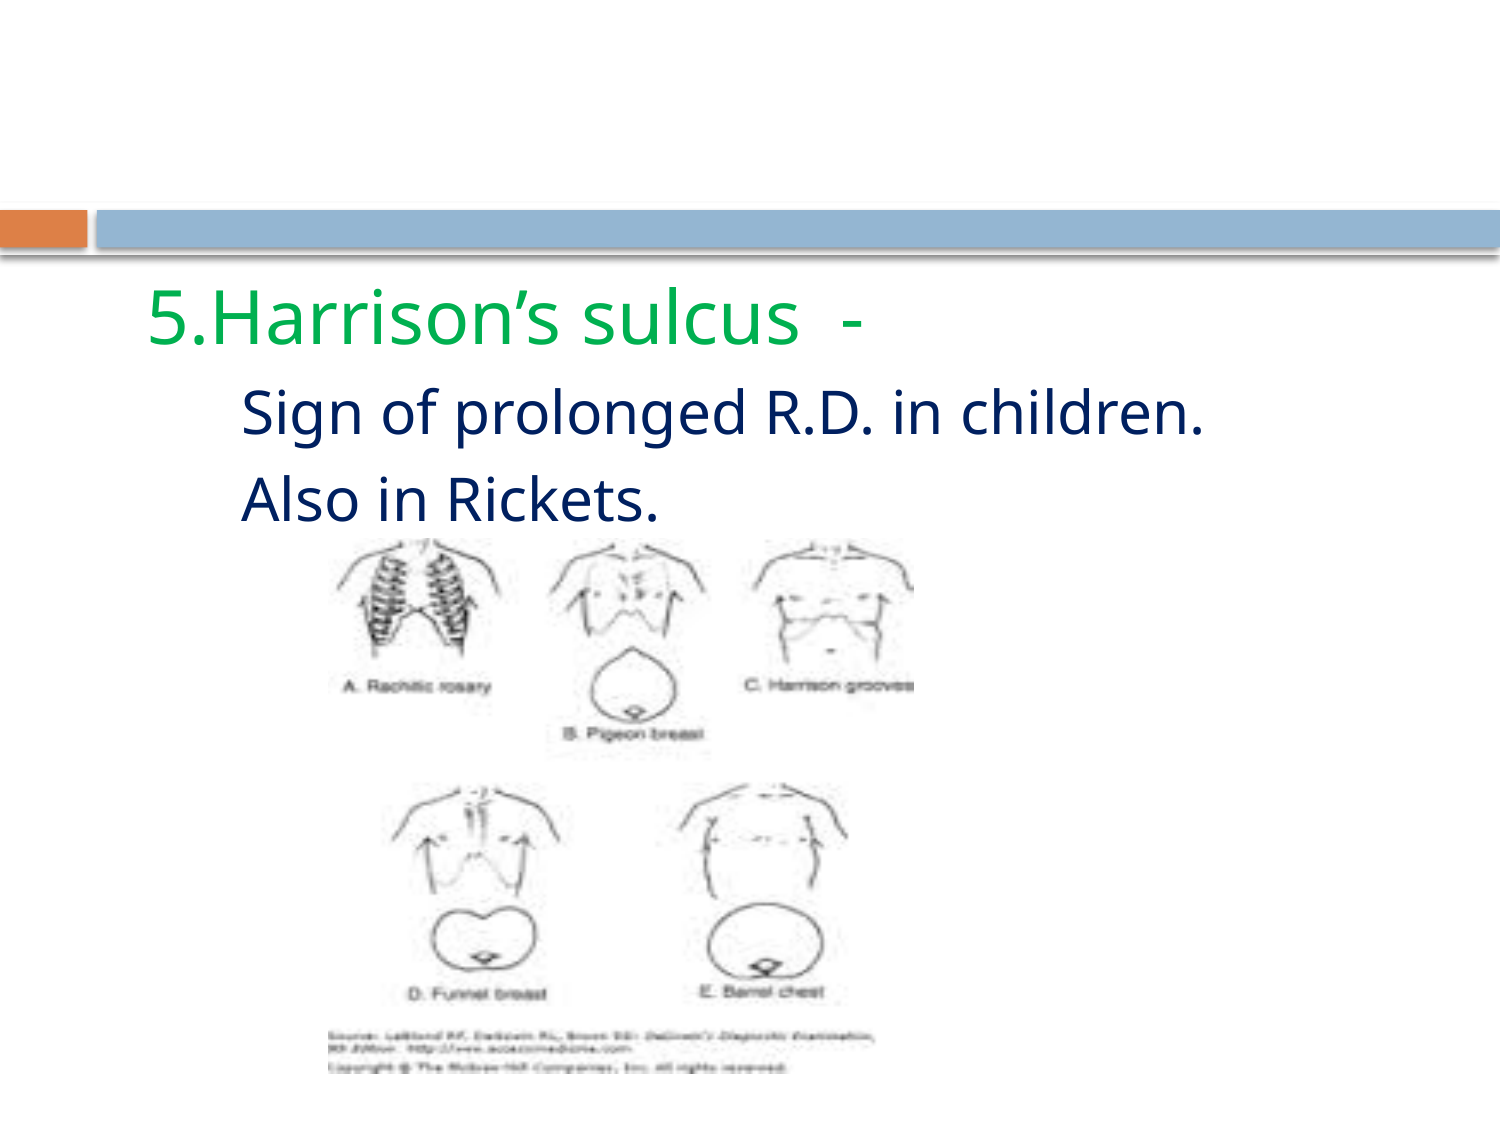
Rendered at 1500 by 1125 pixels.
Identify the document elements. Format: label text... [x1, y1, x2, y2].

picture [327, 538, 915, 1074]
list 5.Harrison’s sulcus - Sign of prolonged R.D. in children. Also in Rickets. [100, 262, 1438, 1000]
